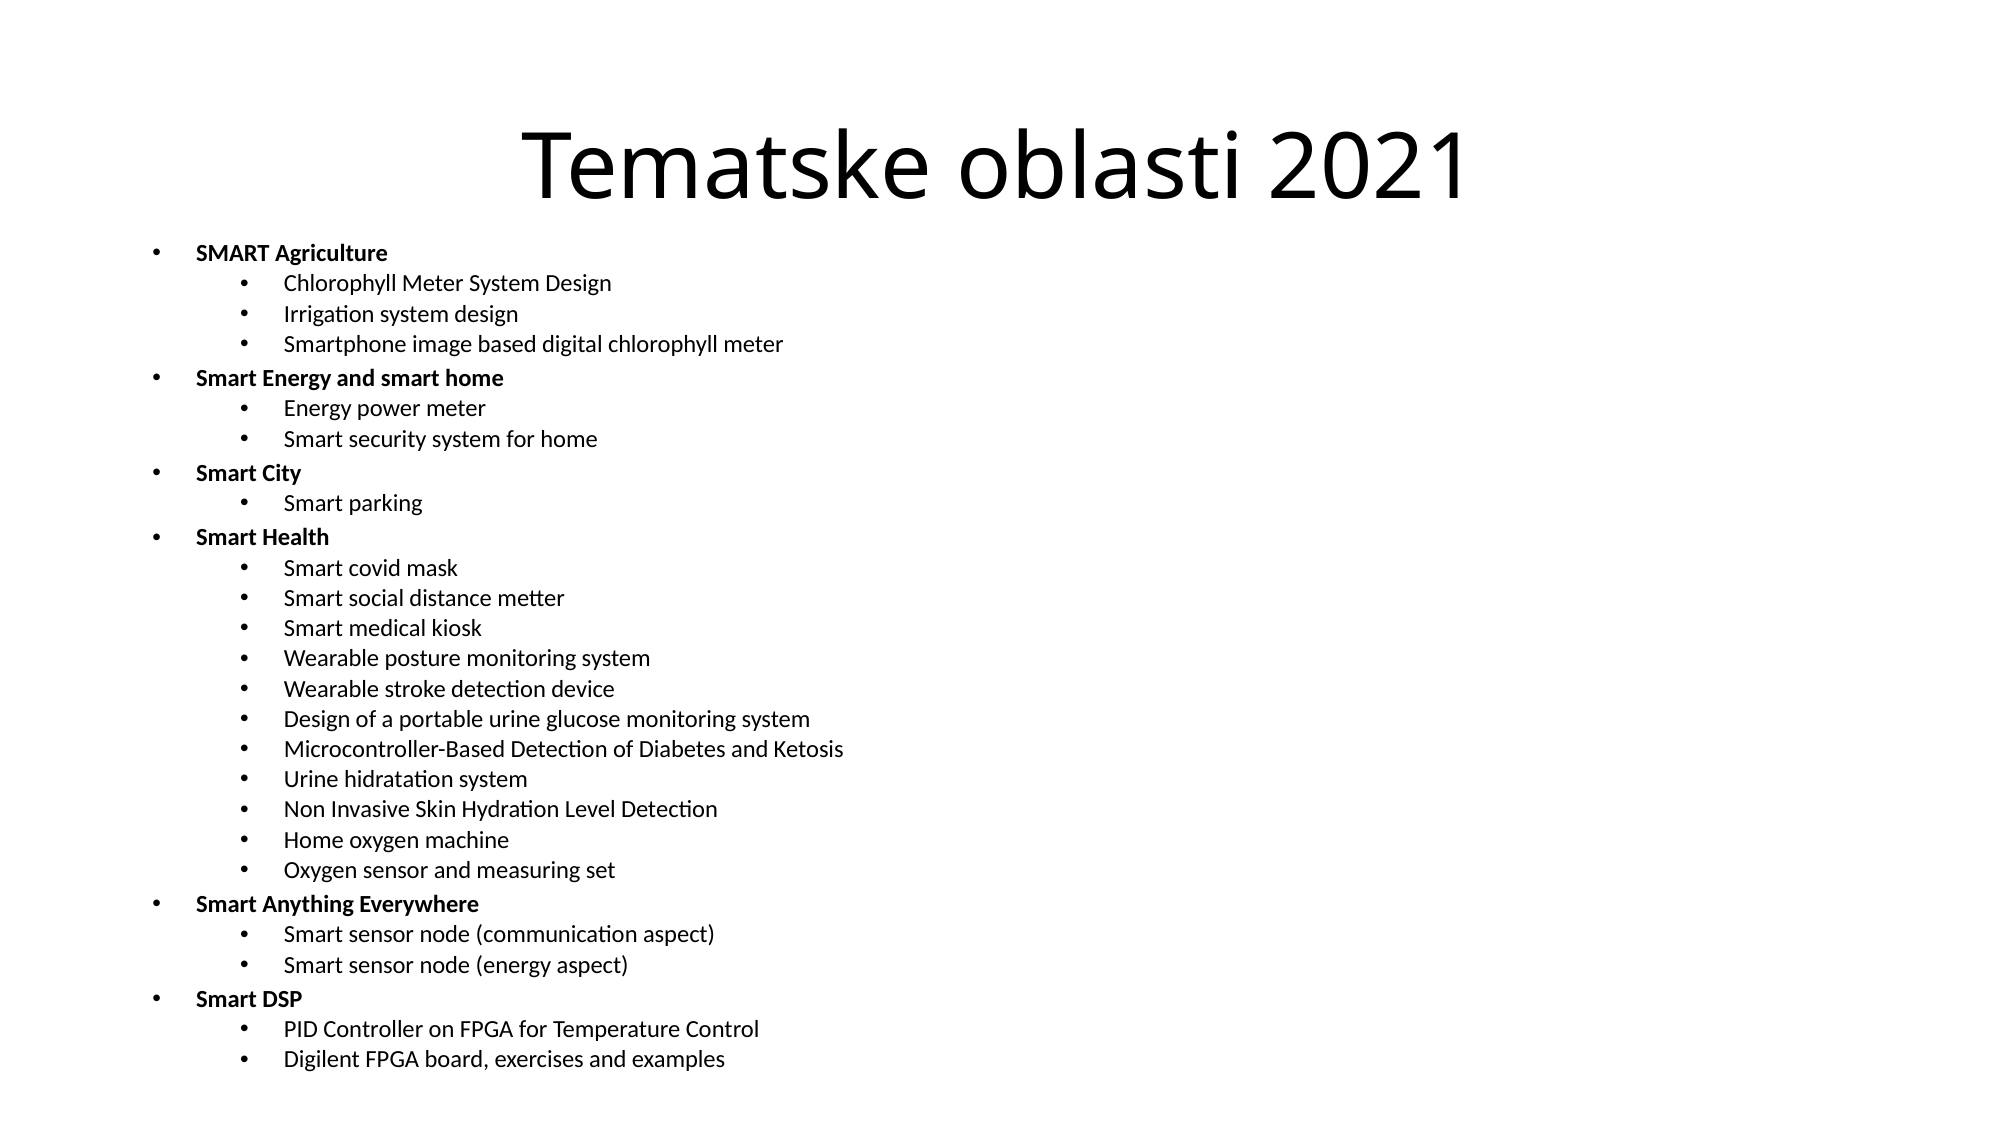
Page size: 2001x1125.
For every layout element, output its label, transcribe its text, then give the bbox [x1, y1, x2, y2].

list SMART Agriculture Chlorophyll Meter System Design Irrigation system design Smartphone image based digital chlorophyll meter Smart Energy and smart home Energy power meter Smart security system for home Smart City Smart parking Smart Health Smart covid mask Smart social distance metter Smart medical kiosk Wearable posture monitoring system Wearable stroke detection device Design of a portable urine glucose monitoring system Microcontroller-Based Detection of Diabetes and Ketosis Urine hidratation system Non Invasive Skin Hydration Level Detection Home oxygen machine Oxygen sensor and measuring set Smart Anything Everywhere Smart sensor node (communication aspect) Smart sensor node (energy aspect) Smart DSP PID Controller on FPGA for Temperature Control Digilent FPGA board, exercises and examples [137, 233, 1863, 1090]
title Tematske oblasti 2021 [137, 59, 1863, 233]
